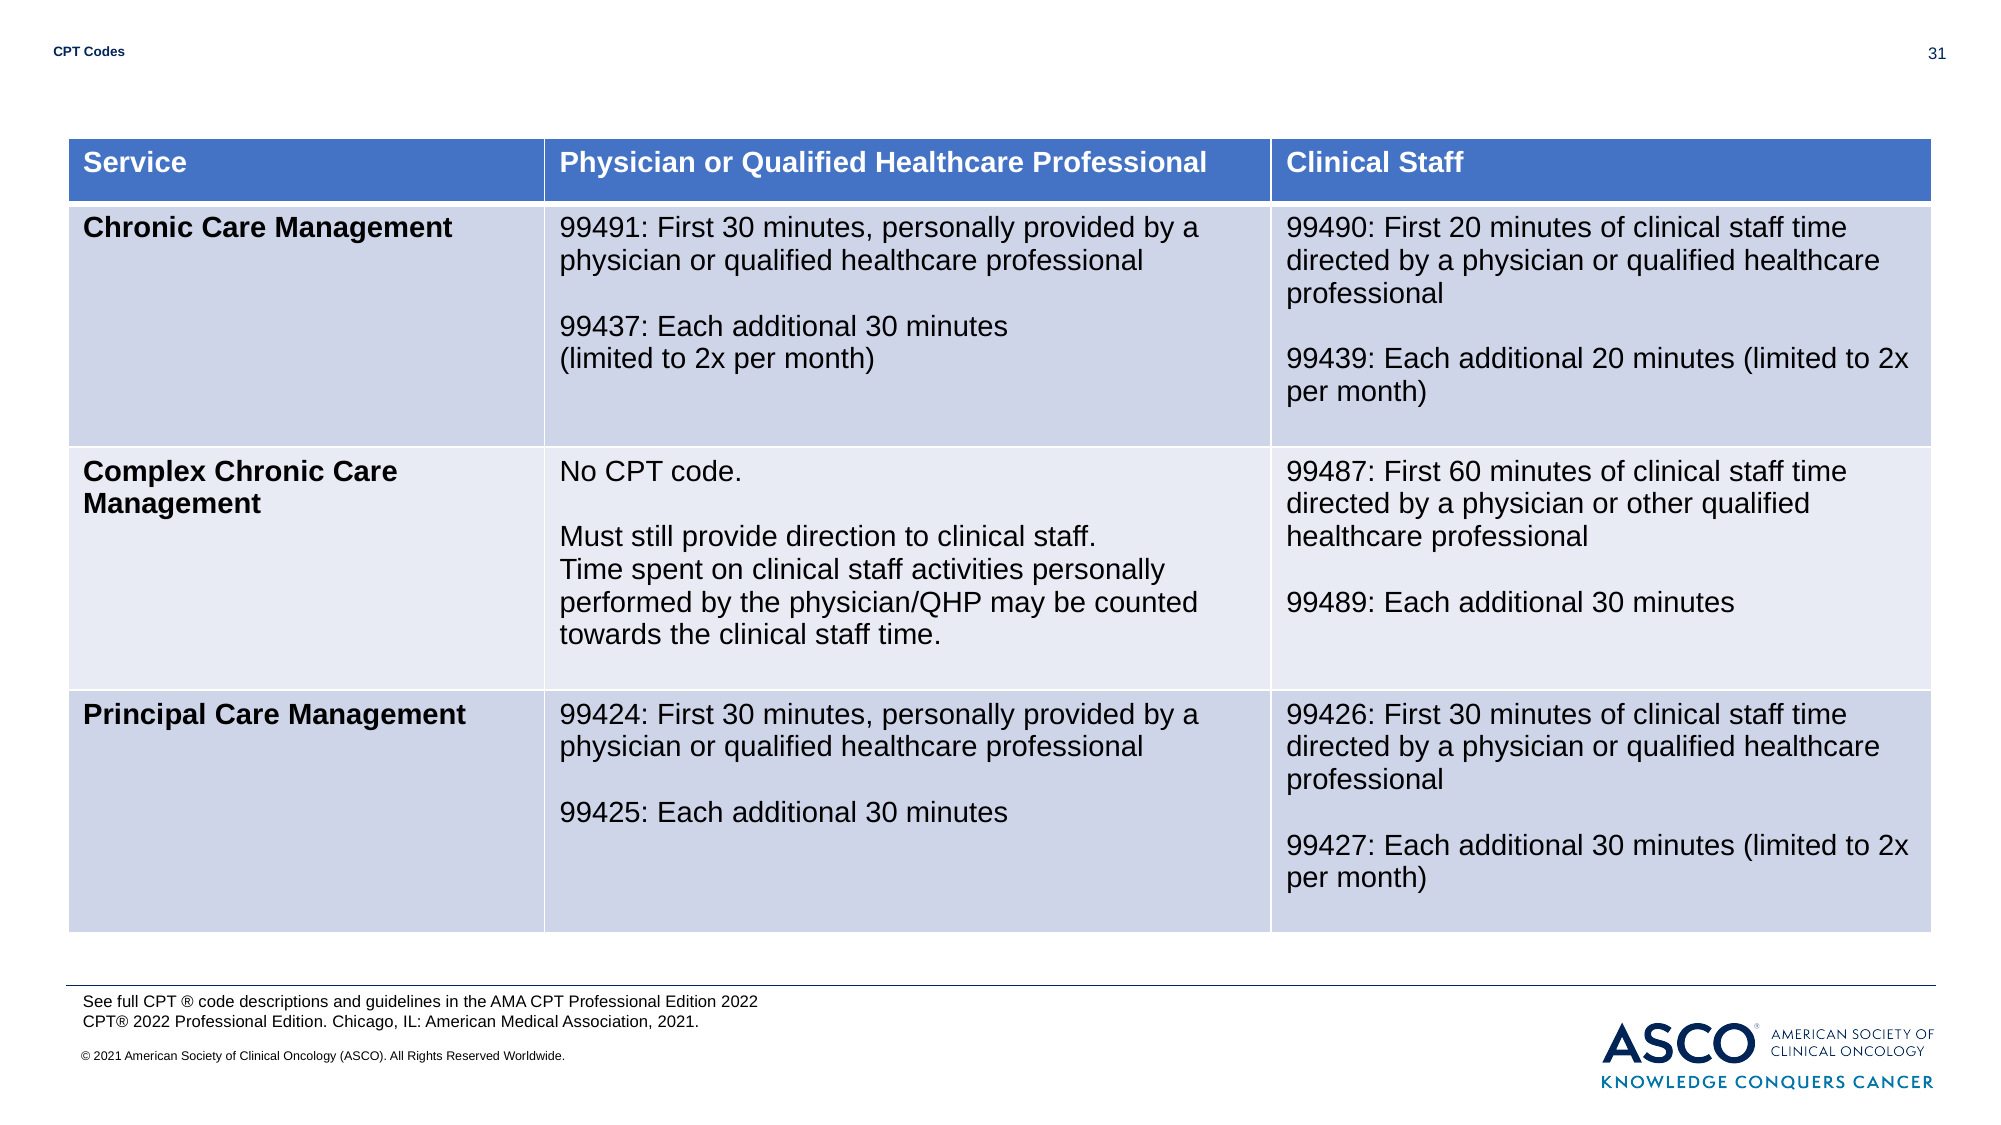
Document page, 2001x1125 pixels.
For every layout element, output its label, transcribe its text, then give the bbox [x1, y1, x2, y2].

table_cell 99491: First 30 minutes, personally provided by a physician or qualified healthcare professional 99437: Each additional 30 minutes (limited to 2x per month) [545, 207, 1270, 446]
footer © 2021 American Society of Clinical Oncology (ASCO). All Rights Reserved Worldwide. [66, 1025, 742, 1086]
slide_number 31 [1820, 35, 1962, 96]
table_cell 99487: First 60 minutes of clinical staff time directed by a physician or other qualified healthcare professional 99489: Each additional 30 minutes [1272, 448, 1931, 689]
table_cell 99490: First 20 minutes of clinical staff time directed by a physician or qualified healthcare professional 99439: Each additional 20 minutes (limited to 2x per month) [1272, 207, 1931, 446]
picture [1784, 1078, 1791, 1086]
table_cell Complex Chronic Care Management [69, 448, 544, 689]
text_box See full CPT ® code descriptions and guidelines in the AMA CPT Professional Edition 2022 CPT® 2022 Professional Edition. Chicago, IL: American Medical Association, 2021. [68, 983, 1262, 1038]
table_cell 99424: First 30 minutes, personally provided by a physician or qualified healthcare professional 99425: Each additional 30 minutes [545, 691, 1270, 932]
picture [1602, 1022, 1934, 1090]
title CPT Codes [38, 21, 1850, 68]
table_cell Principal Care Management [69, 691, 544, 932]
table_header Physician or Qualified Healthcare Professional [545, 139, 1270, 201]
table_cell 99426: First 30 minutes of clinical staff time directed by a physician or qualified healthcare professional 99427: Each additional 30 minutes (limited to 2x per month) [1272, 691, 1931, 932]
table_cell Chronic Care Management [69, 207, 544, 446]
table_header Service [69, 139, 544, 201]
table_header Clinical Staff [1272, 139, 1931, 201]
table_cell No CPT code. Must still provide direction to clinical staff. Time spent on clinical staff activities personally performed by the physician/QHP may be counted towards the clinical staff time. [545, 448, 1270, 689]
